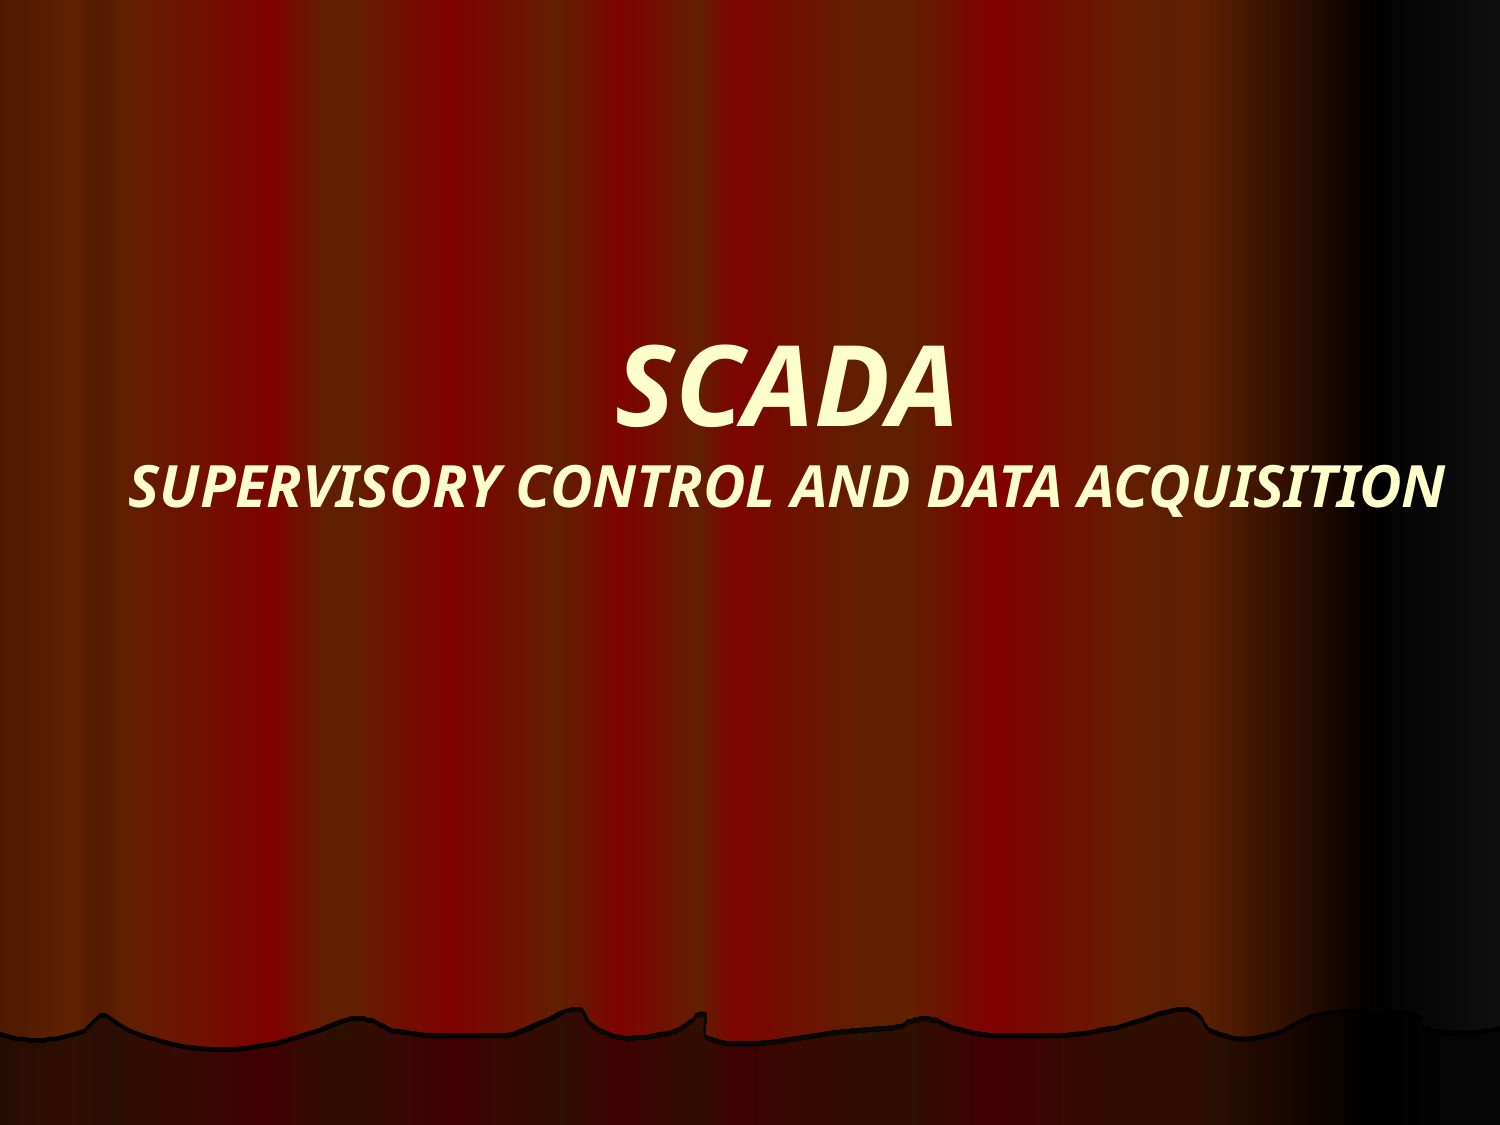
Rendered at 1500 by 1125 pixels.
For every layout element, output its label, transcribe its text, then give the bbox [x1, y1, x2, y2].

title SCADA SUPERVISORY CONTROL AND DATA ACQUISITION [75, 45, 1500, 788]
